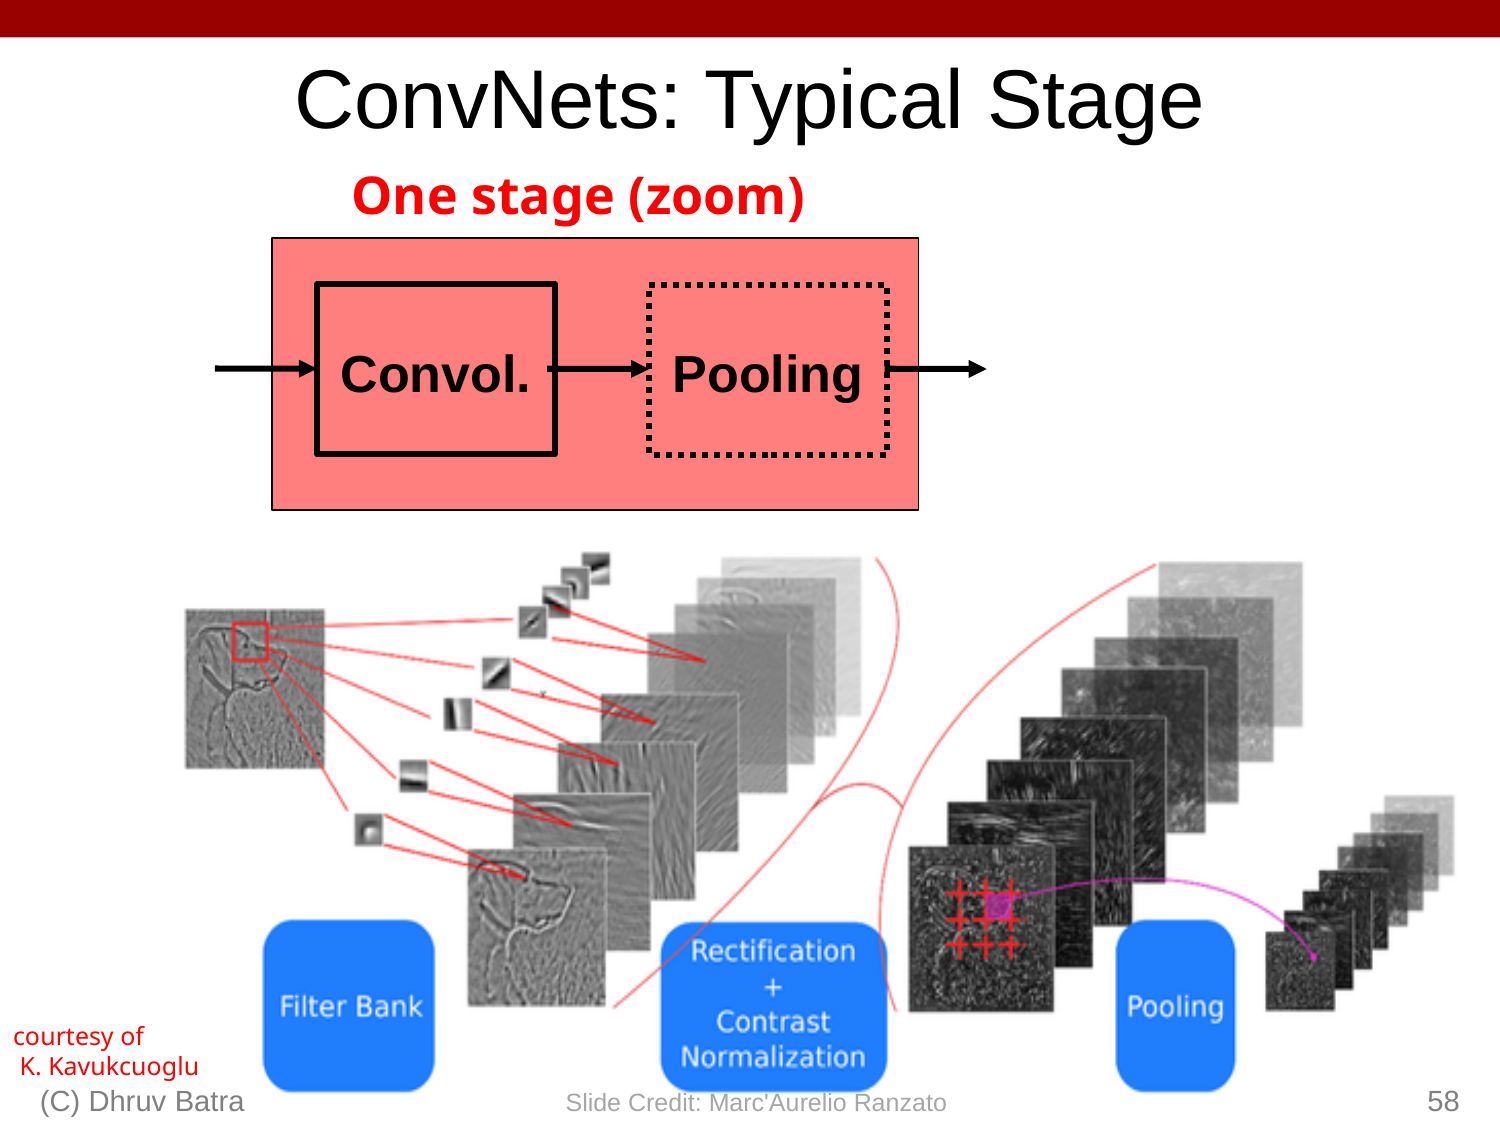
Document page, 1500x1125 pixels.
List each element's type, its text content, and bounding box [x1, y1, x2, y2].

text_box [547, 362, 649, 376]
text_box ConvNets: Typical Stage [0, 37, 1500, 150]
text_box [214, 362, 316, 375]
text_box One stage (zoom) [272, 152, 885, 225]
text_box Pooling [649, 284, 888, 455]
picture [153, 515, 1485, 1125]
text_box courtesy of K. Kavukcuoglu [0, 1011, 148, 1101]
text_box Convol. [316, 284, 556, 455]
text_box [884, 362, 987, 376]
footer (C) Dhruv Batra [24, 1049, 148, 1125]
text_box [272, 369, 919, 511]
text_box [272, 238, 919, 368]
